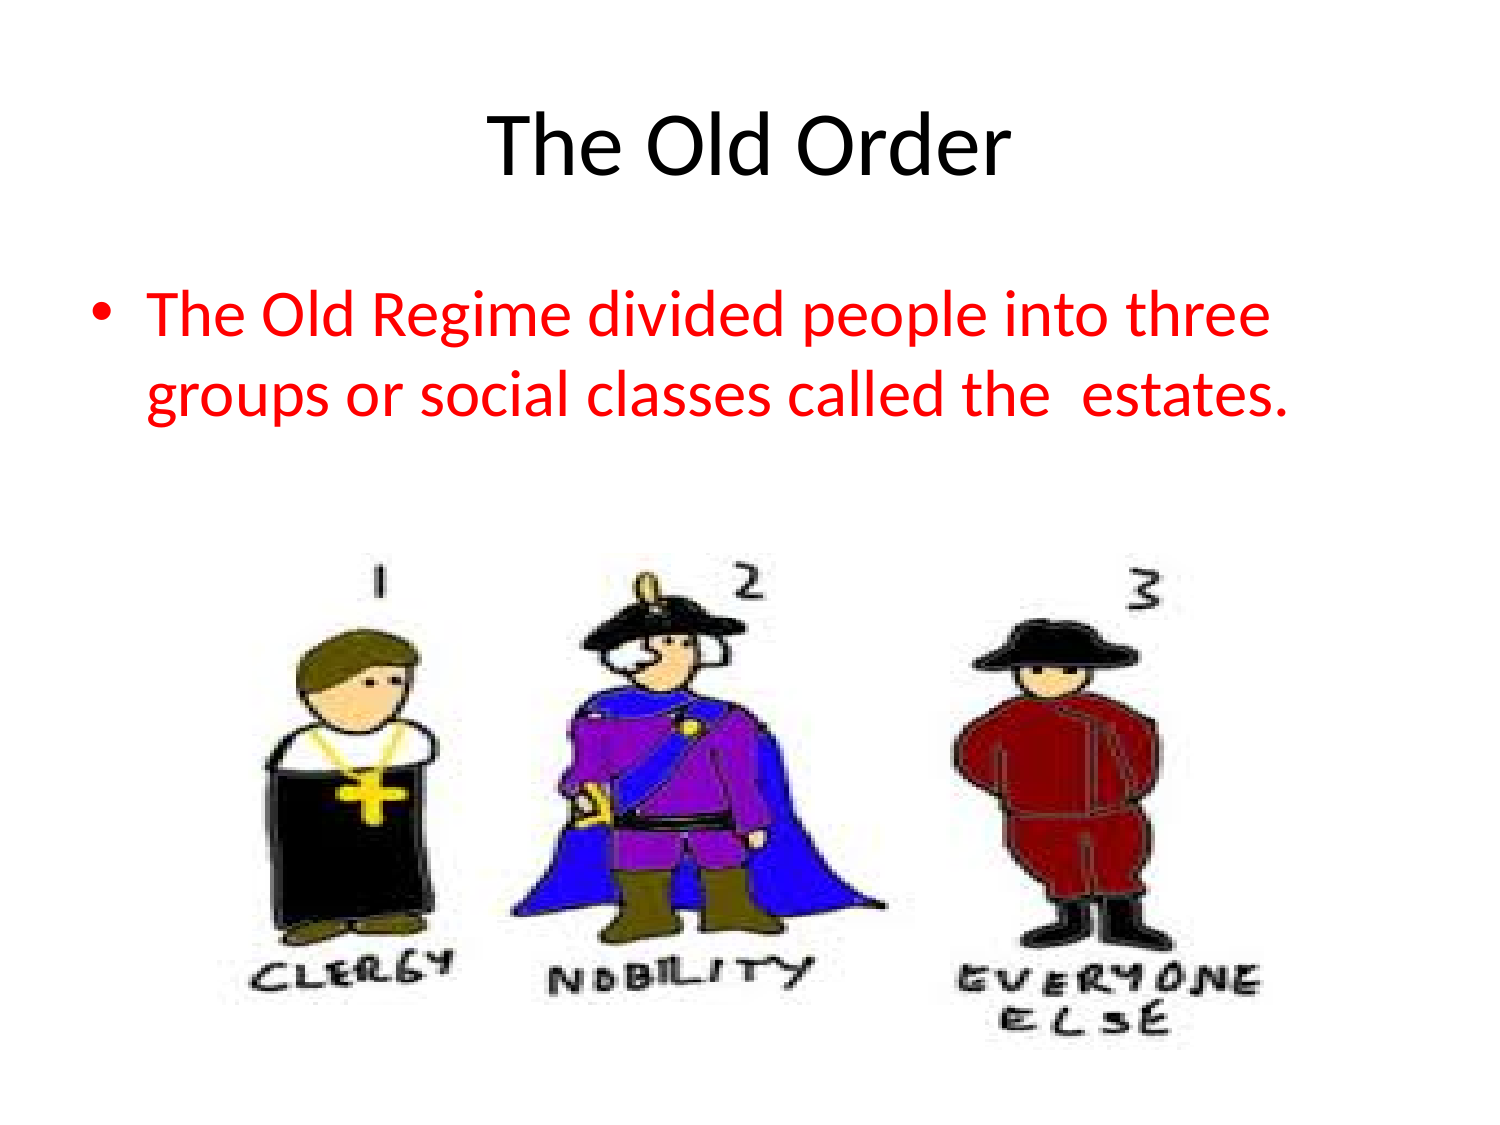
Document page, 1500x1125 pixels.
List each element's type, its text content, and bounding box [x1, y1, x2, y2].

picture [183, 553, 1330, 1096]
title The Old Order [75, 45, 1425, 233]
list The Old Regime divided people into three groups or social classes called the estates. [75, 262, 1425, 1005]
